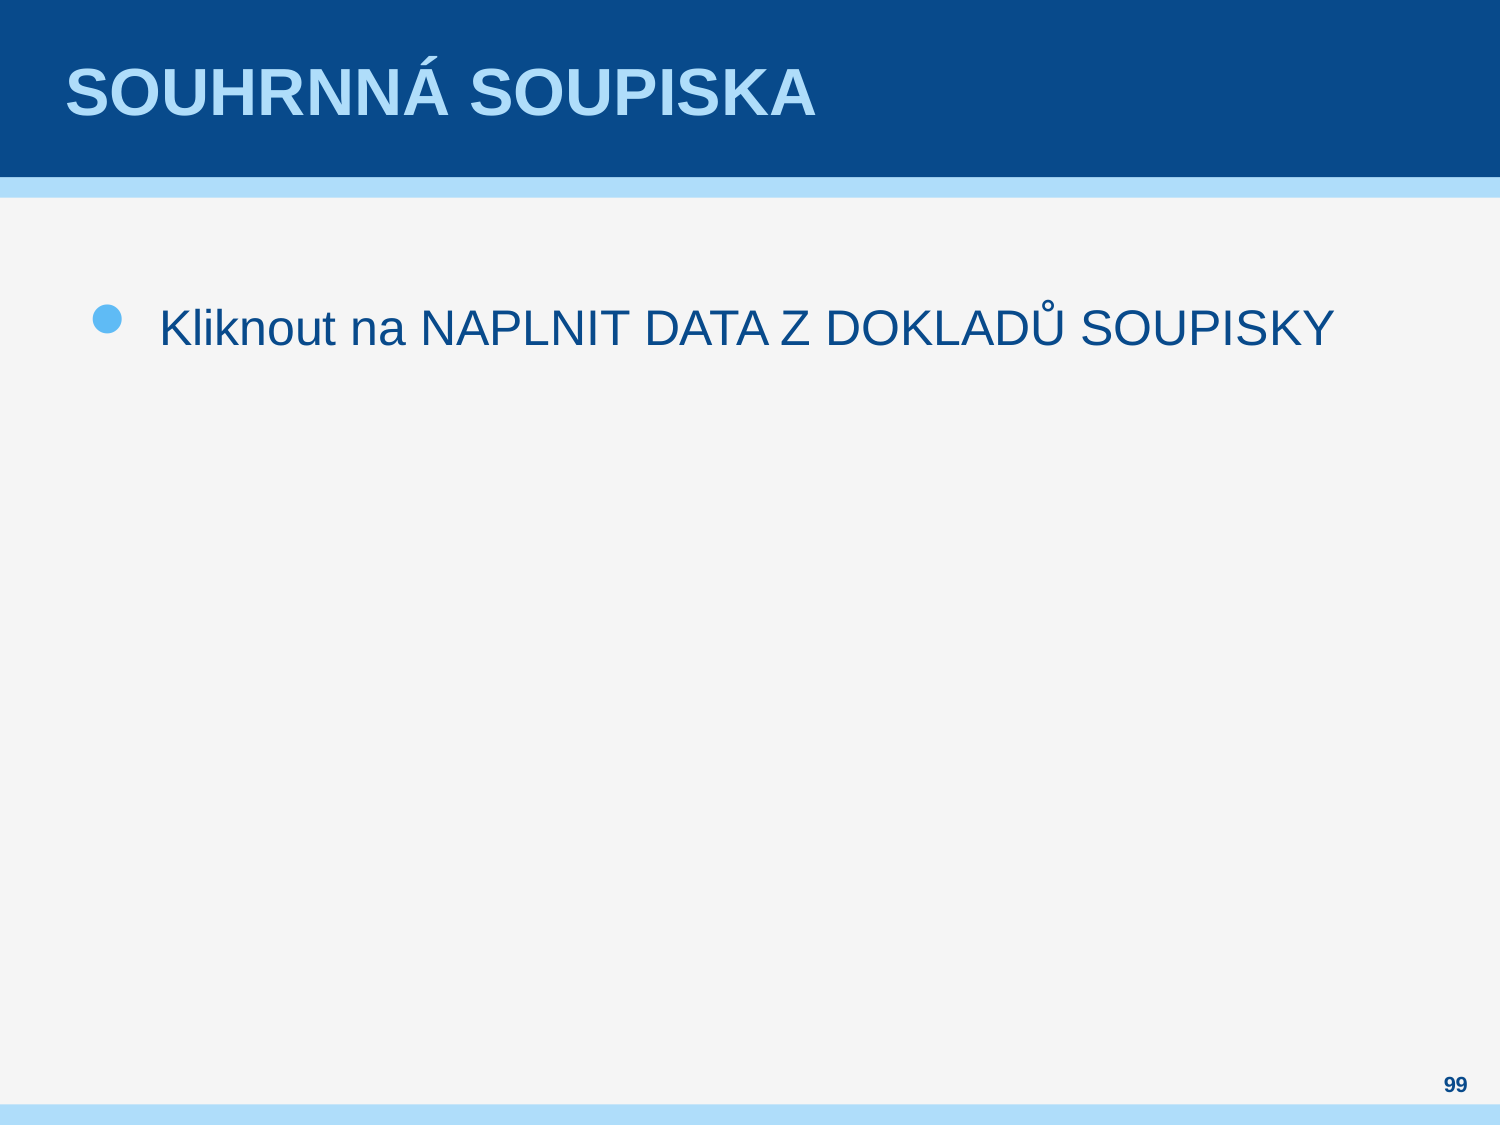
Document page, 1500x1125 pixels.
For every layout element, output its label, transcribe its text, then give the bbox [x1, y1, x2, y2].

list Kliknout na NAPLNIT DATA Z DOKLADŮ SOUPISKY [88, 295, 1412, 1004]
slide_number 99 [1417, 1068, 1495, 1099]
title Souhrnná SOUPISKA [59, 0, 1441, 178]
